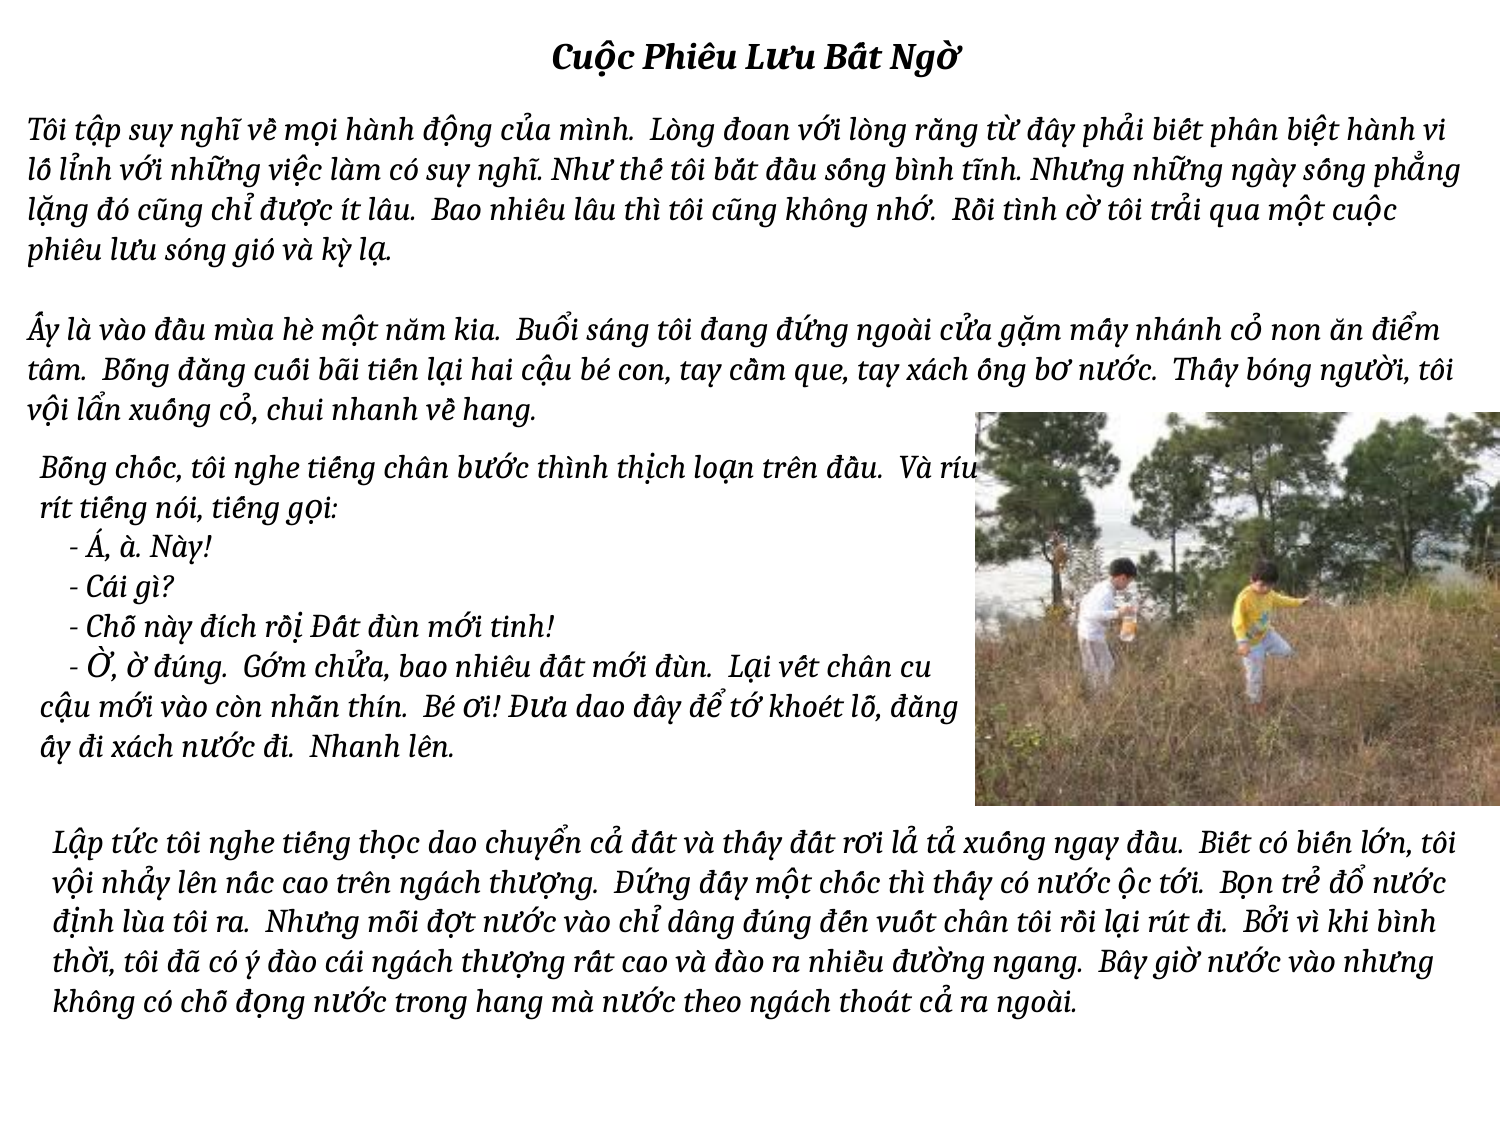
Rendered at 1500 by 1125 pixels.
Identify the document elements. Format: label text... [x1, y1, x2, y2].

picture [974, 412, 1500, 806]
text_box Lập tức tôi nghe tiếng thọc dao chuyển cả đất và thấy đất rơi lả tả xuống ngay đầu. Biết có biến lớn, tôi vội nhảy lên nấc cao trên ngách thượng. Ðứng đấy một chốc thì thấy có nước ộc tới. Bọn trẻ đổ nước định lùa tôi ra. Nhưng mỗi đợt nước vào chỉ dâng đúng đến vuốt chân tôi rồi lại rút đi. Bởi vì khi bình thời, tôi đã có ý đào cái ngách thượng rất cao và đào ra nhiều đường ngang. Bây giờ nước vào nhưng không có chỗ đọng nước trong hang mà nước theo ngách thoát cả ra ngoài. [37, 812, 1488, 1072]
text_box Bỗng chốc, tôi nghe tiếng chân bước thình thịch loạn trên đầu. Và ríu rít tiếng nói, tiếng gọi: - Á, à. Này! - Cái gì? - Chỗ này đích rồị Ðất đùn mới tinh! - Ờ, ờ đúng. Gớm chửa, bao nhiêu đất mới đùn. Lại vết chân cu cậu mới vào còn nhẵn thín. Bé ơi! Ðưa dao đây để tớ khoét lỗ, đằng ấy đi xách nước đi. Nhanh lên. [24, 437, 969, 772]
text_box Cuộc Phiêu Lưu Bất Ngờ [524, 24, 988, 85]
text_box Tôi tập suy nghĩ về mọi hành động của mình. Lòng đoan với lòng rằng từ đây phải biết phân biệt hành vi lố lỉnh với những việc làm có suy nghĩ. Như thế tôi bắt đầu sống bình tĩnh. Nhưng những ngày sống phẳng lặng đó cũng chỉ được ít lâu. Bao nhiêu lâu thì tôi cũng không nhớ. Rồi tình cờ tôi trải qua một cuộc phiêu lưu sóng gió và kỳ lạ. Ấy là vào đầu mùa hè một năm kia. Buổi sáng tôi đang đứng ngoài cửa gặm mấy nhánh cỏ non ăn điểm tâm. Bỗng đằng cuối bãi tiến lại hai cậu bé con, tay cầm que, tay xách ống bơ nước. Thấy bóng người, tôi vội lẩn xuống cỏ, chui nhanh về hang. [12, 99, 1488, 434]
